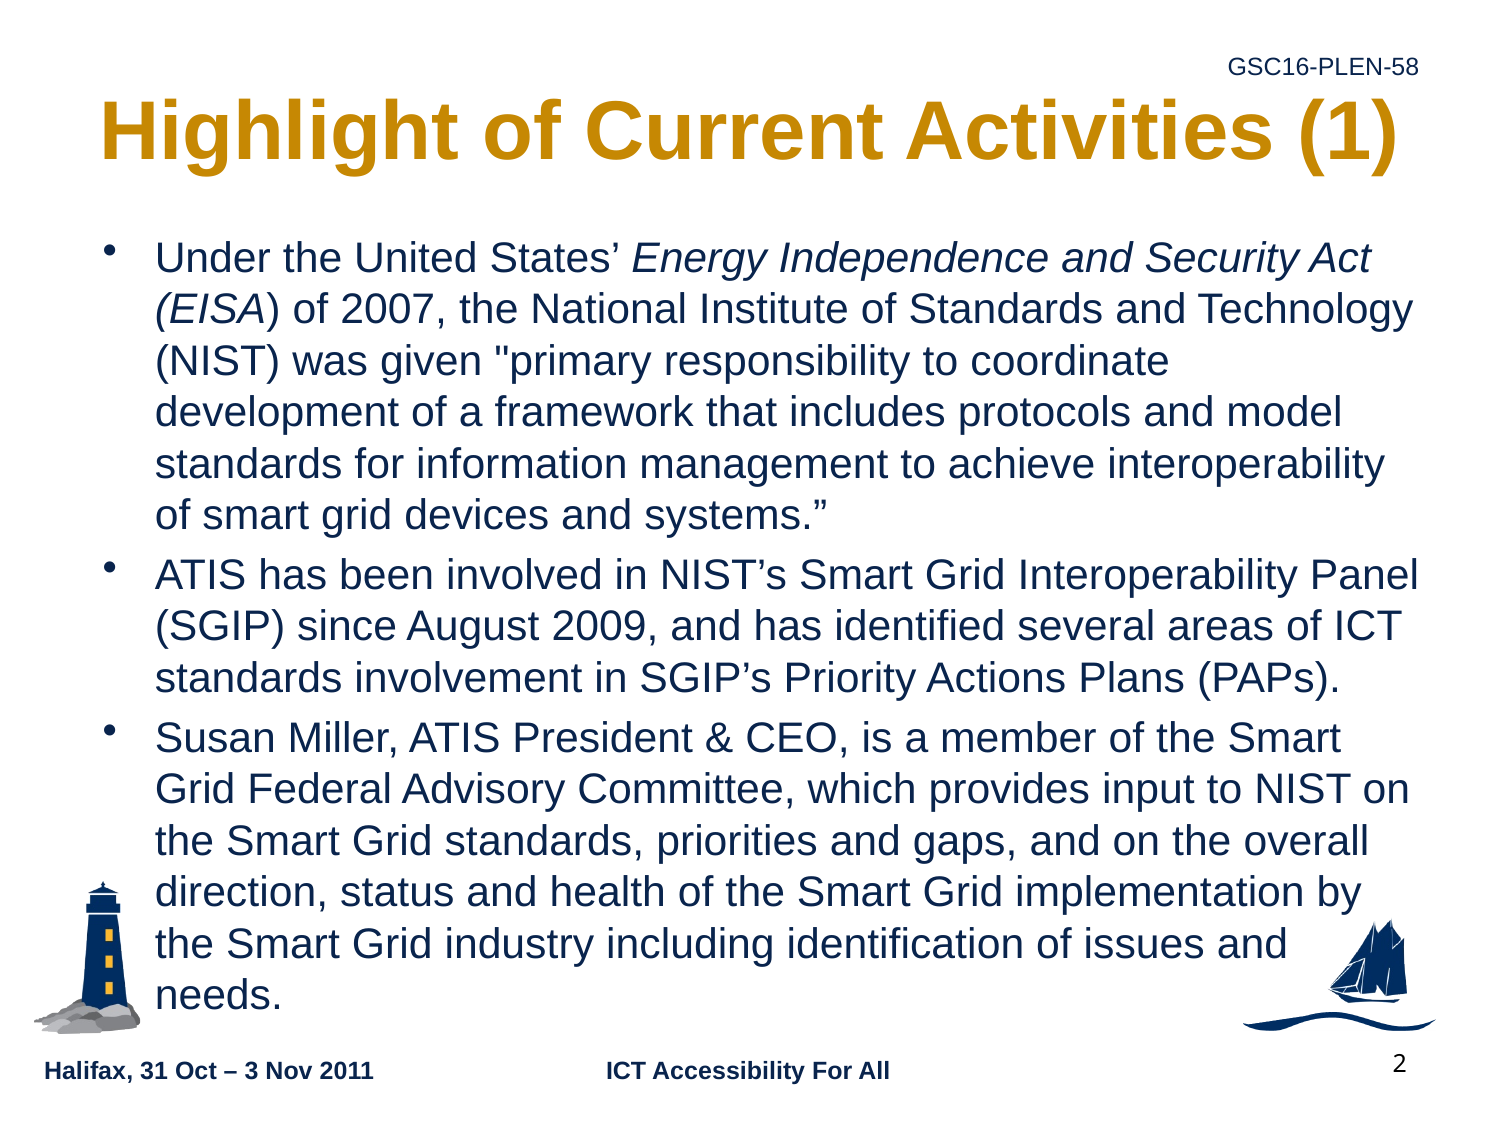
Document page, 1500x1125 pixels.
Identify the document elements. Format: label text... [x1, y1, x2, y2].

picture [34, 881, 87, 1034]
list Under the United States’ Energy Independence and Security Act (EISA) of 2007, the National Institute of Standards and Technology (NIST) was given "primary responsibility to coordinate development of a framework that includes protocols and model standards for information management to achieve interoperability of smart grid devices and systems.” ATIS has been involved in NIST’s Smart Grid Interoperability Panel (SGIP) since August 2009, and has identified several areas of ICT standards involvement in SGIP’s Priority Actions Plans (PAPs). Susan Miller, ATIS President & CEO, is a member of the Smart Grid Federal Advisory Committee, which provides input to NIST on the Smart Grid standards, priorities and gaps, and on the overall direction, status and health of the Smart Grid implementation by the Smart Grid industry including identification of issues and needs. [87, 221, 1438, 1050]
title Highlight of Current Activities (1) [0, 33, 1500, 221]
slide_number 2 [1071, 1039, 1422, 1118]
